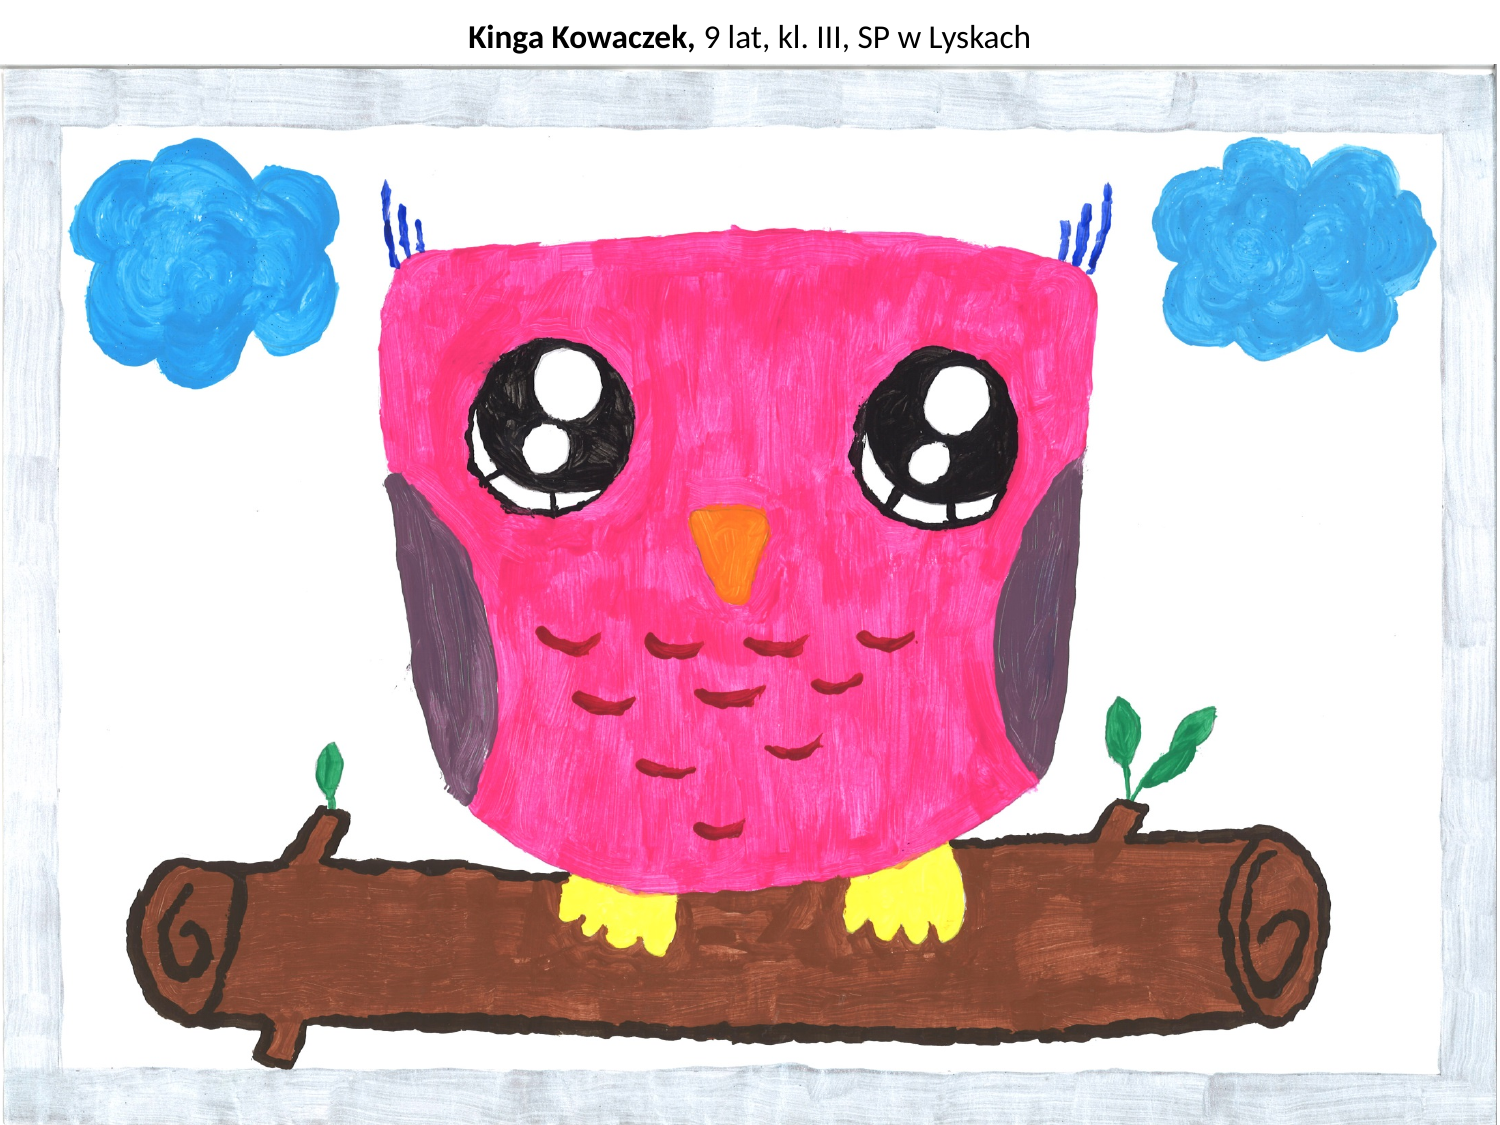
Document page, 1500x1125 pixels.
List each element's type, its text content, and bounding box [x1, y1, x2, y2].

subtitle Kinga Kowaczek, 9 lat, kl. III, SP w Lyskach [0, 7, 1500, 65]
picture [0, 64, 1498, 1125]
